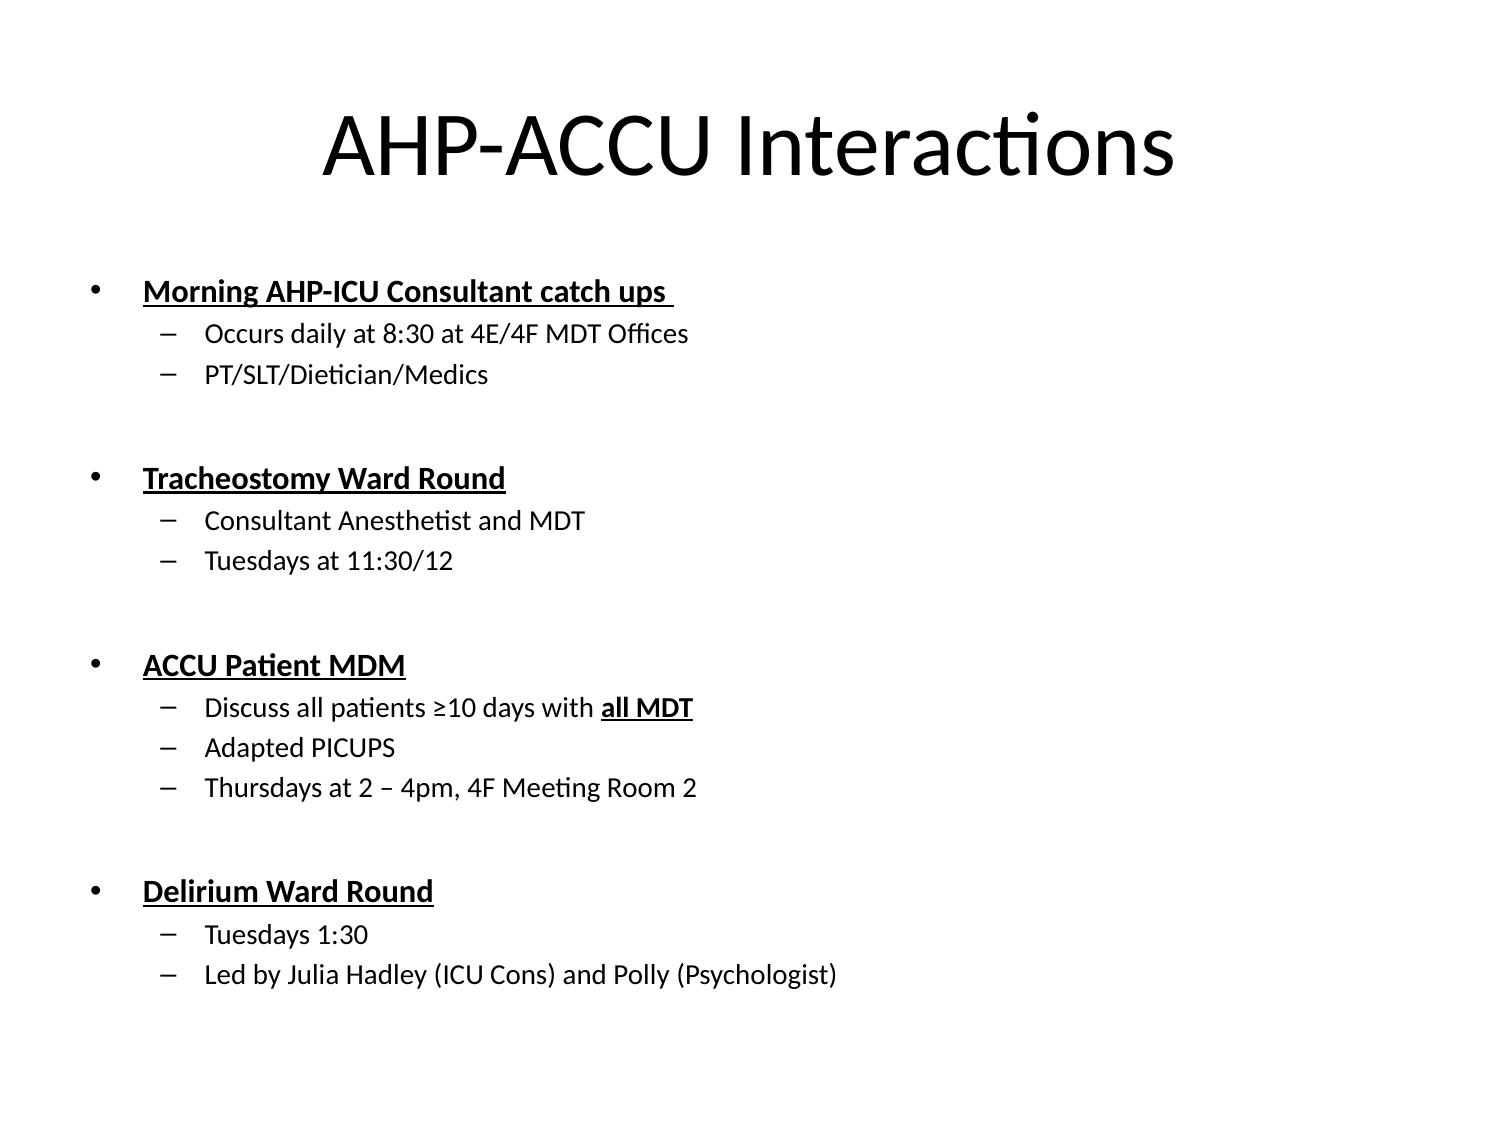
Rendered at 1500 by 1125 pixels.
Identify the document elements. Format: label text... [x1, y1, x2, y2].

list Morning AHP-ICU Consultant catch ups Occurs daily at 8:30 at 4E/4F MDT Offices PT/SLT/Dietician/Medics Tracheostomy Ward Round Consultant Anesthetist and MDT Tuesdays at 11:30/12 ACCU Patient MDM Discuss all patients ≥10 days with all MDT Adapted PICUPS Thursdays at 2 – 4pm, 4F Meeting Room 2 Delirium Ward Round Tuesdays 1:30 Led by Julia Hadley (ICU Cons) and Polly (Psychologist) [75, 262, 1425, 1005]
title AHP-ACCU Interactions [75, 45, 1425, 233]
